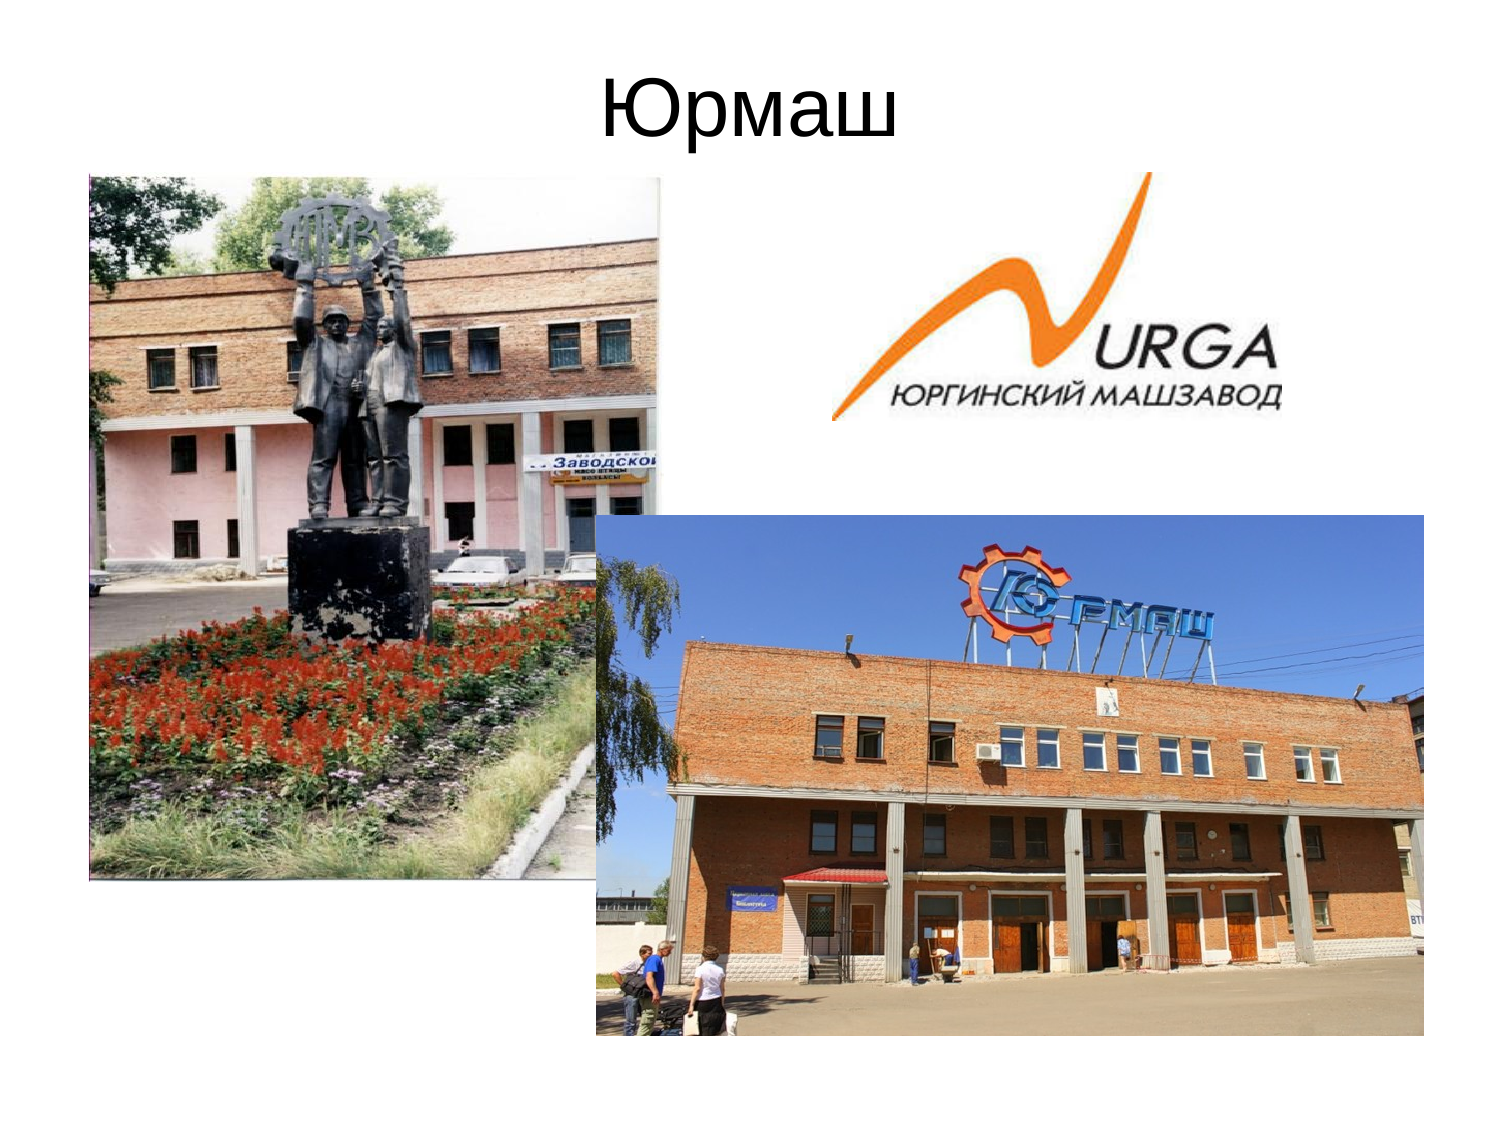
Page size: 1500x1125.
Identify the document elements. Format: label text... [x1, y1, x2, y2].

title Юрмаш [75, 45, 1425, 161]
picture [88, 172, 1424, 1036]
picture [832, 172, 1282, 421]
